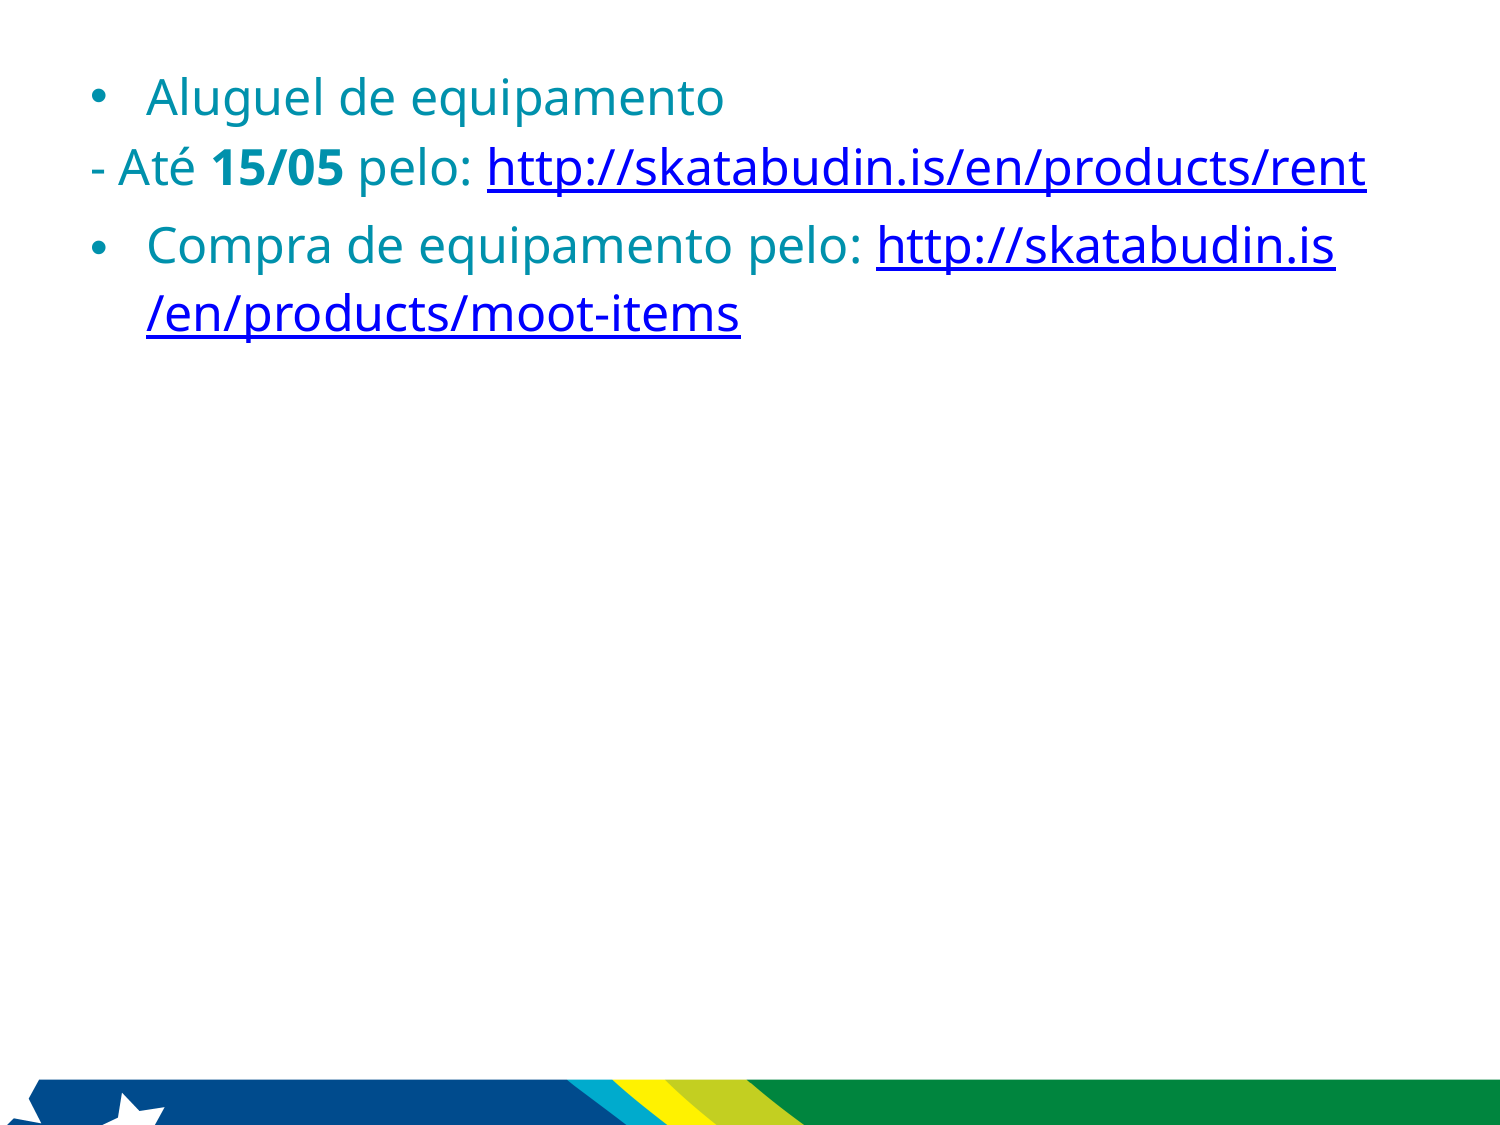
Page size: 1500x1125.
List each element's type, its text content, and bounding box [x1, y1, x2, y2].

picture [0, 0, 1500, 1125]
list Aluguel de equipamento - Até 15/05 pelo: http://skatabudin.is/en/products/rent Compra de equipamento pelo: http://skatabudin.is/en/products/moot-items [75, 57, 1425, 1005]
